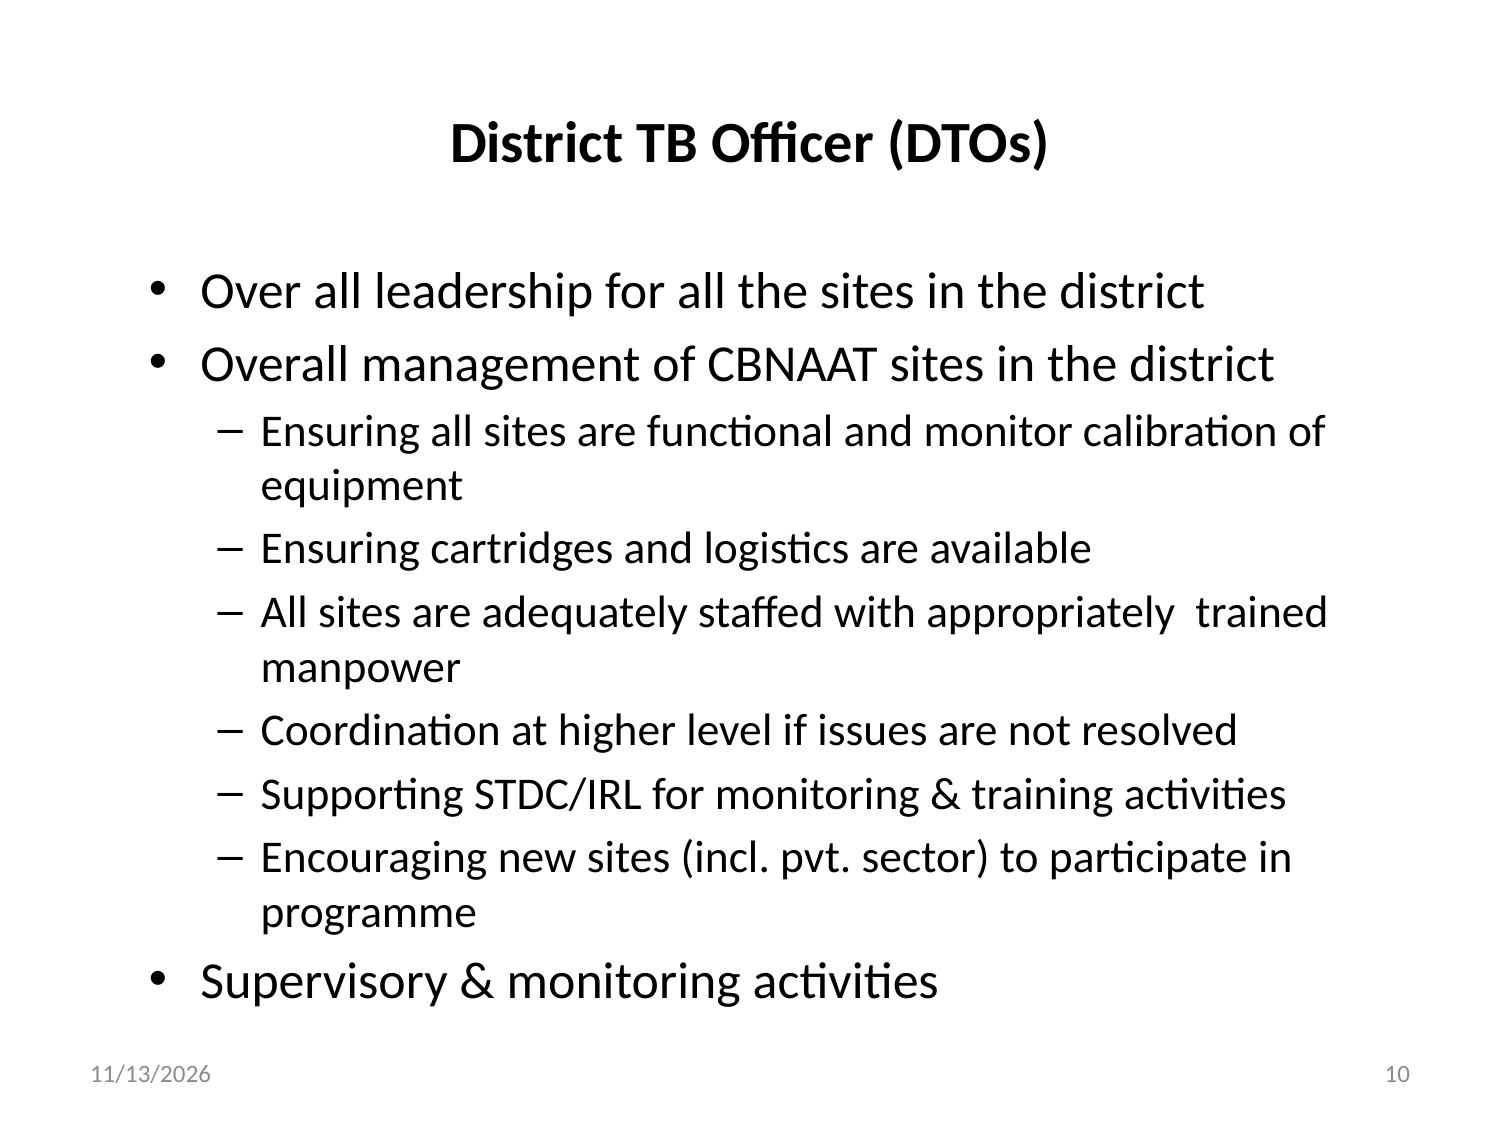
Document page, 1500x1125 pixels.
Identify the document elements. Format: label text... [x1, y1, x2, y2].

slide_number 10 [1074, 1042, 1425, 1103]
list Over all leadership for all the sites in the district Overall management of CBNAAT sites in the district Ensuring all sites are functional and monitor calibration of equipment Ensuring cartridges and logistics are available All sites are adequately staffed with appropriately trained manpower Coordination at higher level if issues are not resolved Supporting STDC/IRL for monitoring & training activities Encouraging new sites (incl. pvt. sector) to participate in programme Supervisory & monitoring activities [133, 248, 1389, 1031]
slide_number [75, 1042, 425, 1103]
title District TB Officer (DTOs) [75, 45, 1425, 233]
